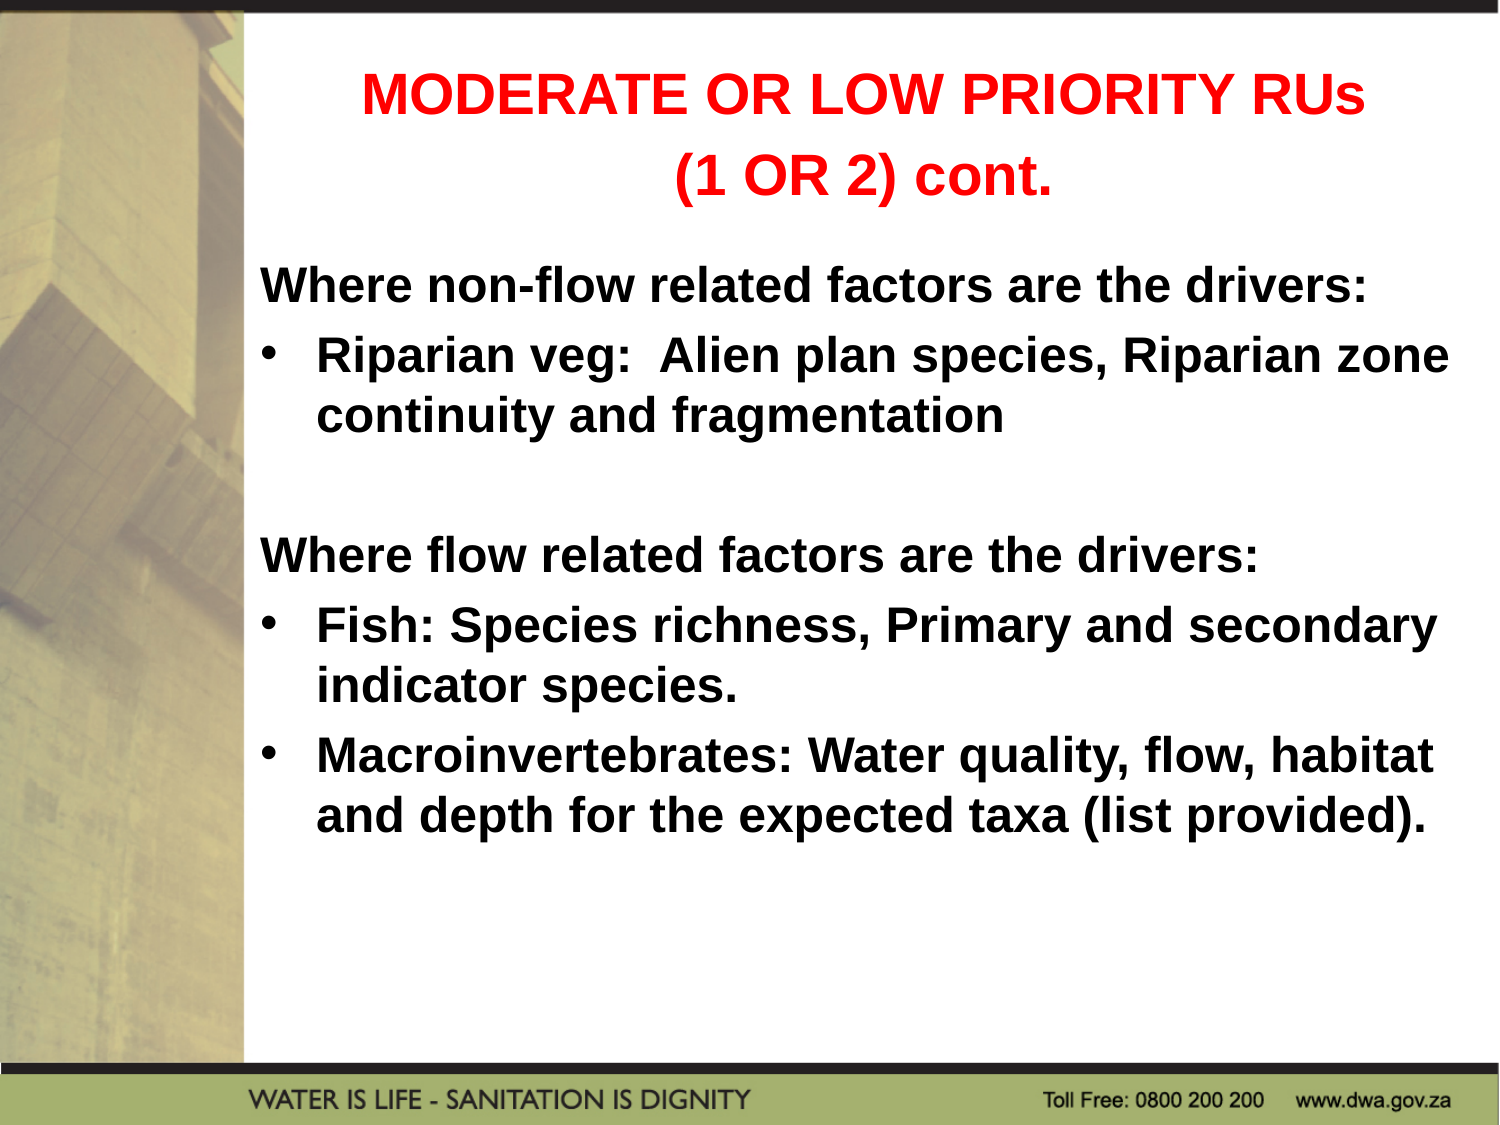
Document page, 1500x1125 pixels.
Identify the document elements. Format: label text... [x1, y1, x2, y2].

picture [0, 0, 1500, 1125]
list MODERATE OR LOW PRIORITY RUs (1 OR 2) cont. Where non-flow related factors are the drivers: Riparian veg: Alien plan species, Riparian zone continuity and fragmentation Where flow related factors are the drivers: Fish: Species richness, Primary and secondary indicator species. Macroinvertebrates: Water quality, flow, habitat and depth for the expected taxa (list provided). [245, 48, 1500, 954]
